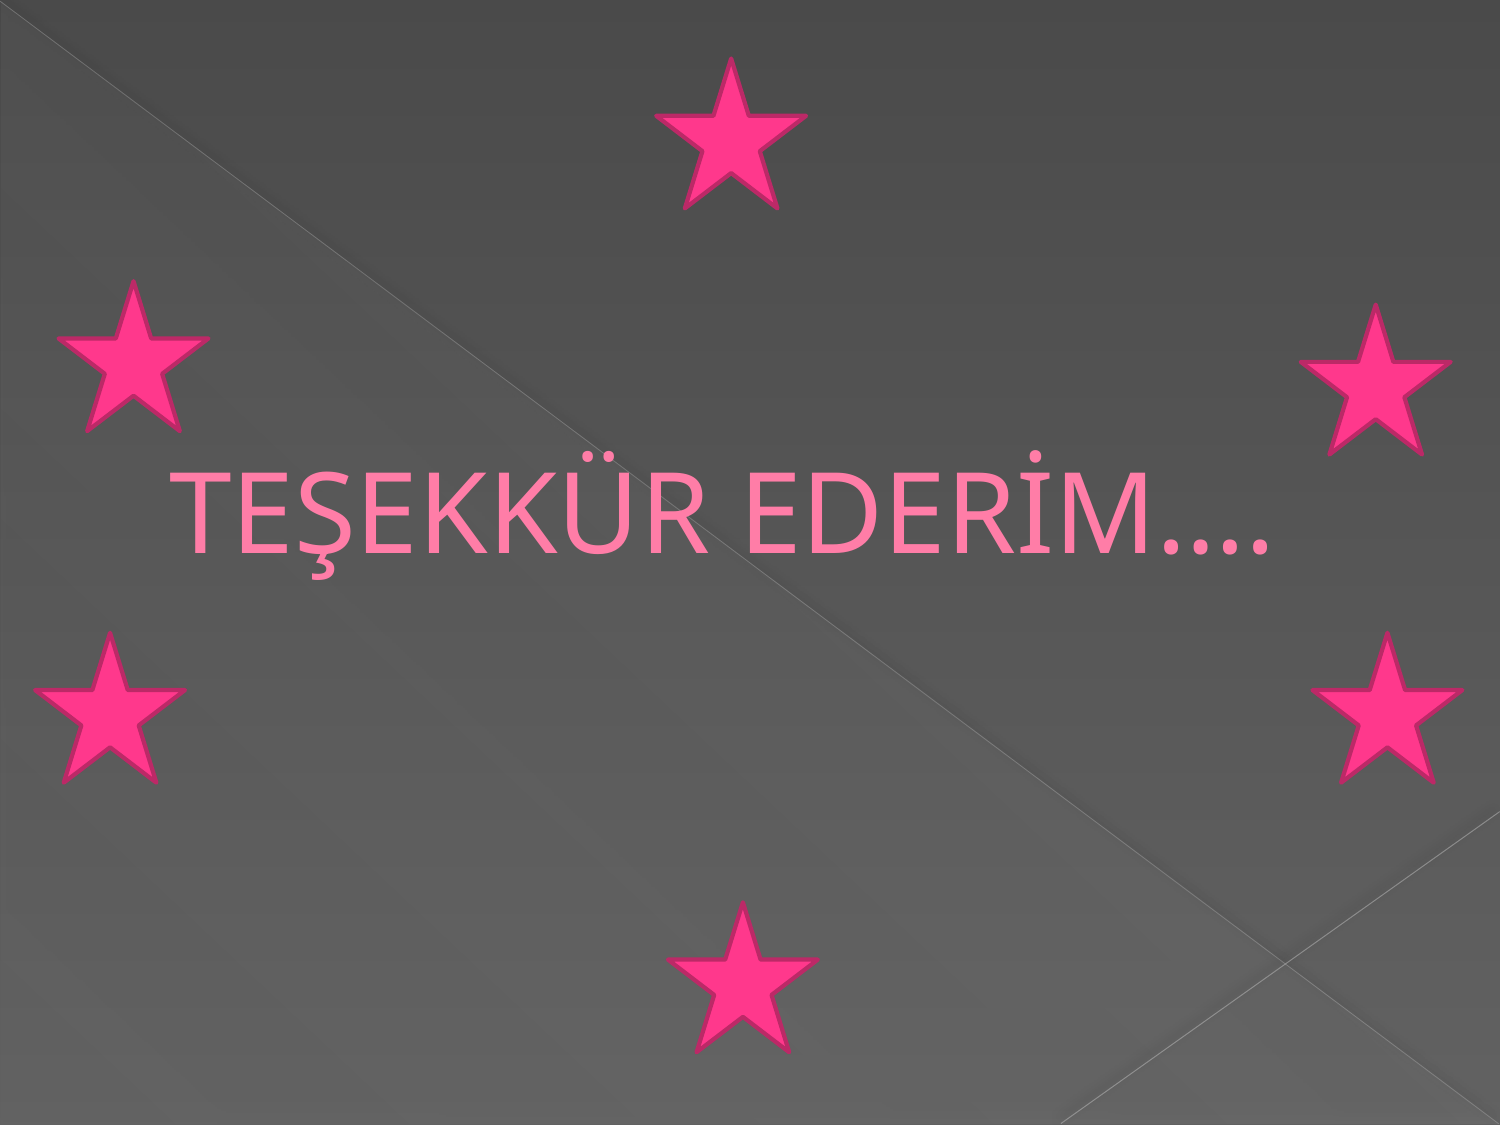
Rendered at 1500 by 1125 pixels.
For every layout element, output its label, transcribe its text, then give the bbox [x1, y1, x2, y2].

text_box [654, 56, 809, 211]
text_box [1298, 302, 1453, 457]
text_box [665, 900, 820, 1054]
title TEŞEKKÜR EDERİM…. [75, 43, 1425, 973]
text_box [56, 279, 211, 433]
text_box [33, 630, 188, 785]
text_box [1310, 630, 1465, 785]
